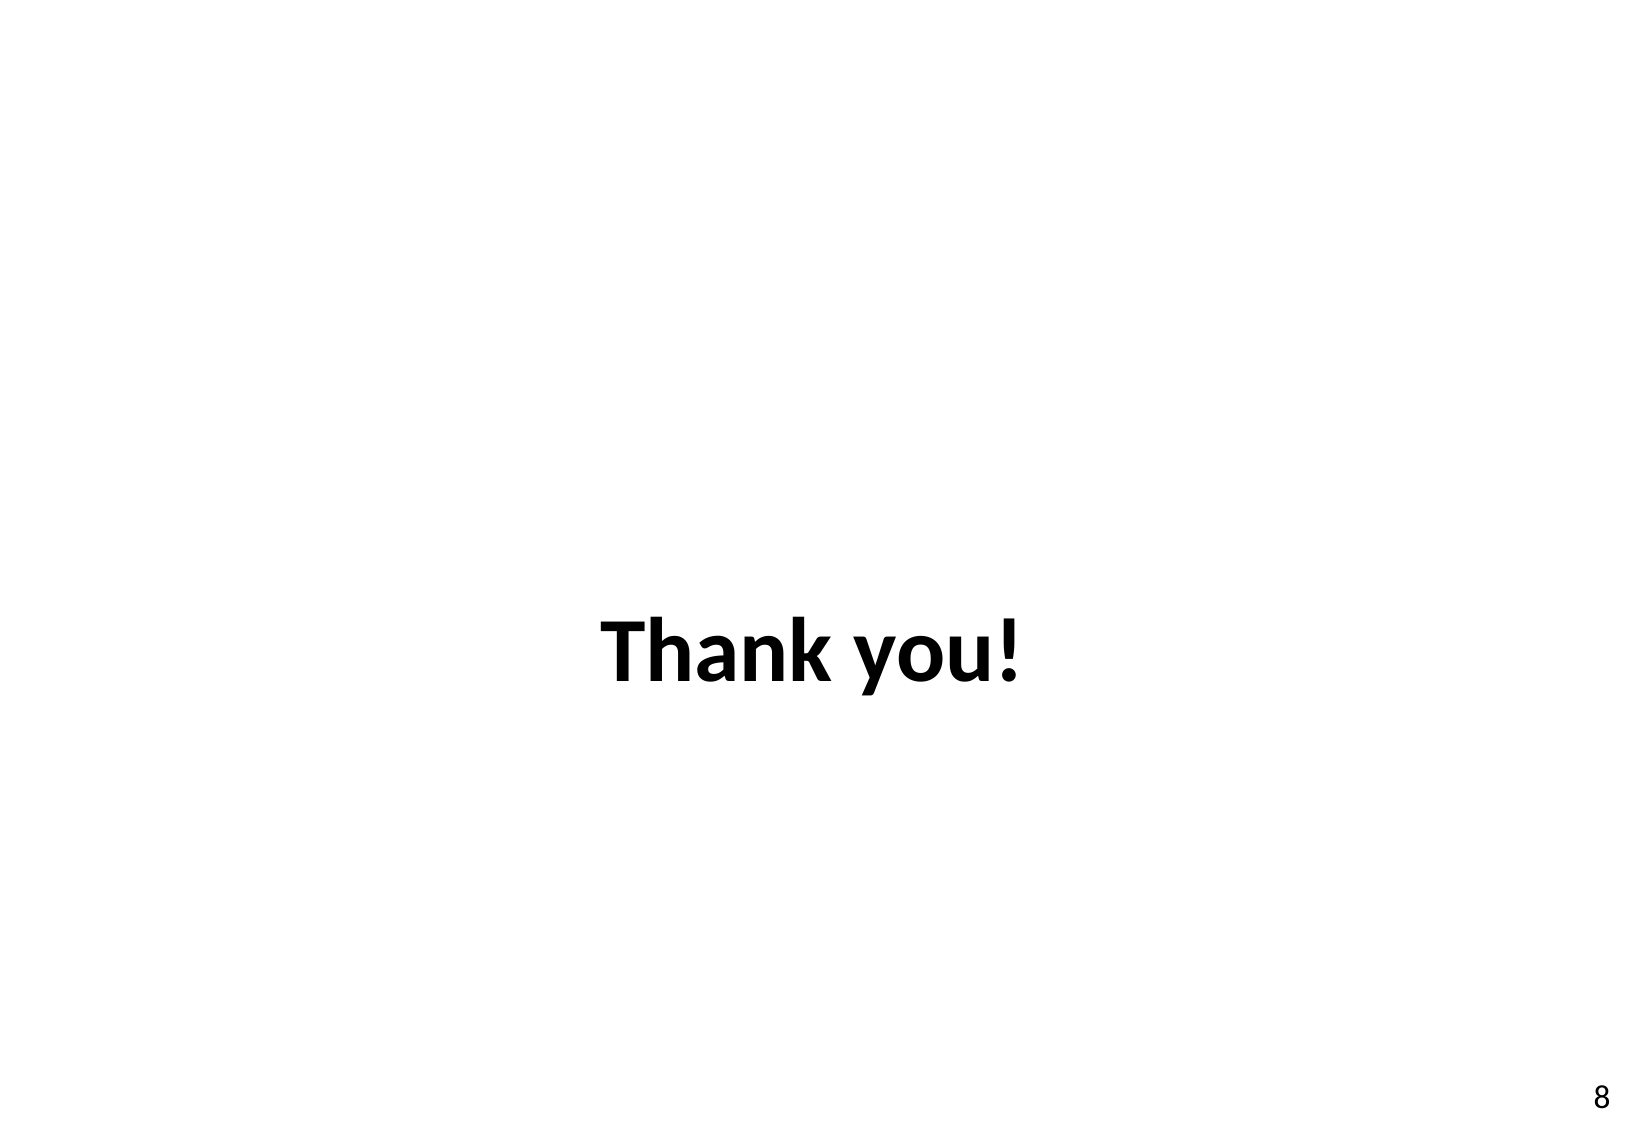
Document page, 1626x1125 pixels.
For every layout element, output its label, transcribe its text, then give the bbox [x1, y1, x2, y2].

slide_number 8 [1245, 1065, 1625, 1125]
text_box Thank you! [121, 491, 1504, 799]
